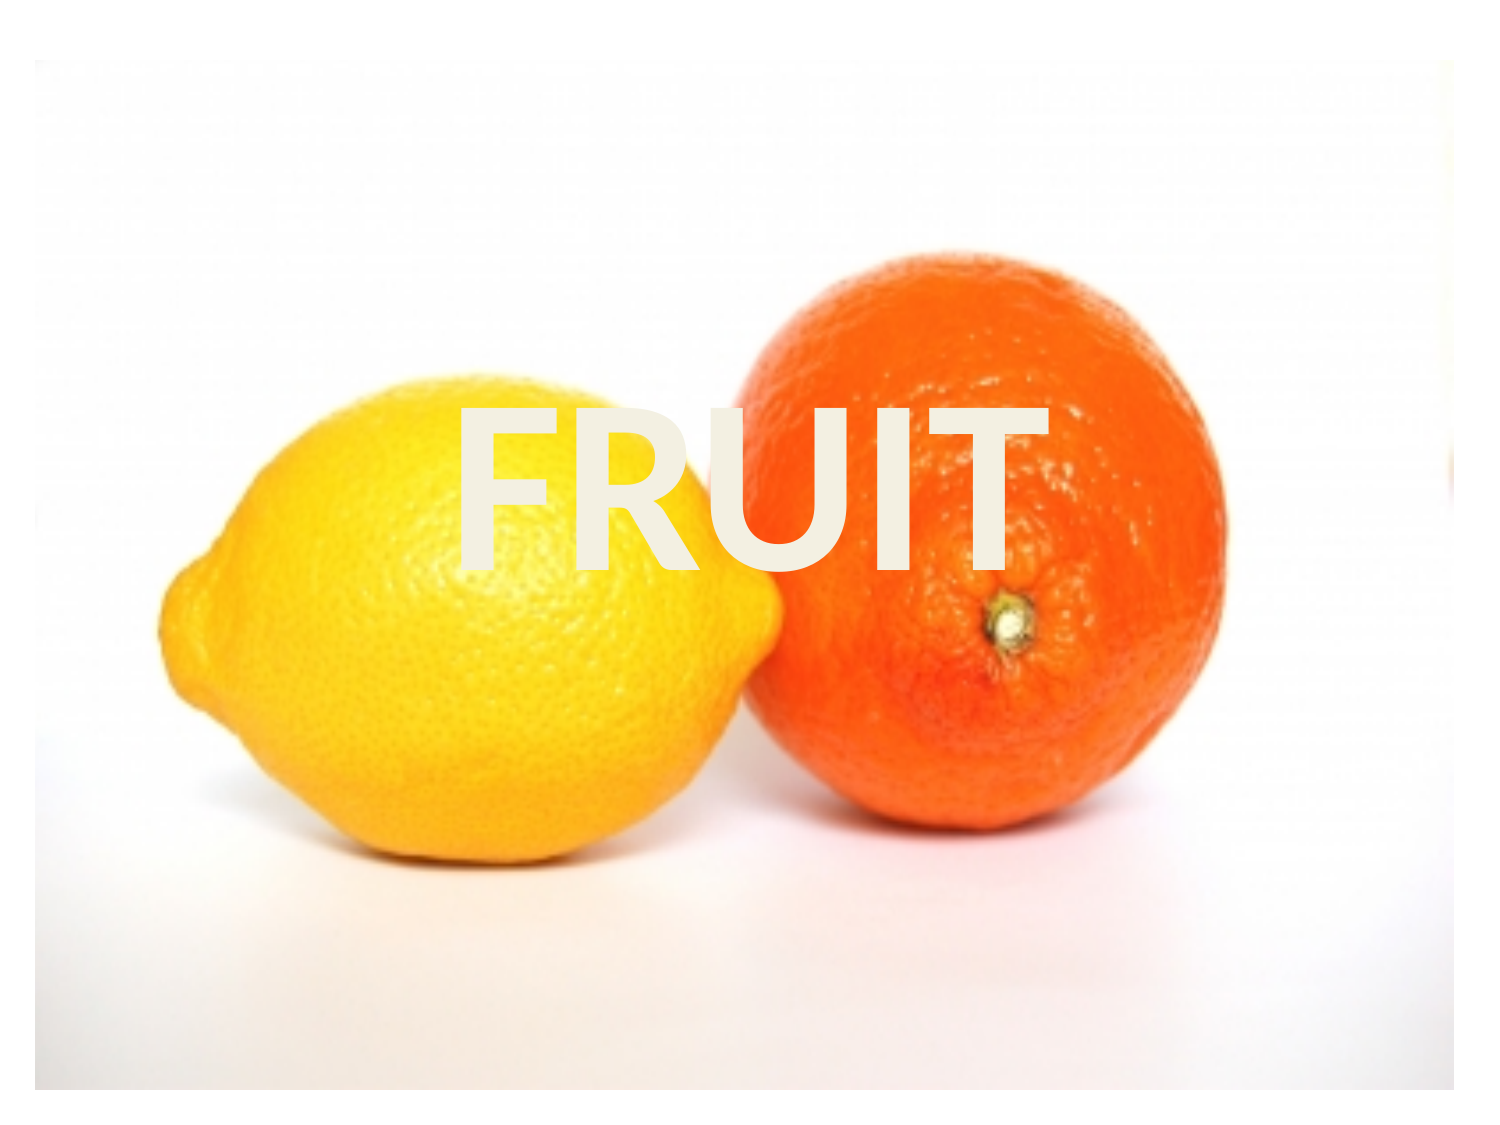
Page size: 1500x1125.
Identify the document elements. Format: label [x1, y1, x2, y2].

picture [34, 60, 1454, 1091]
